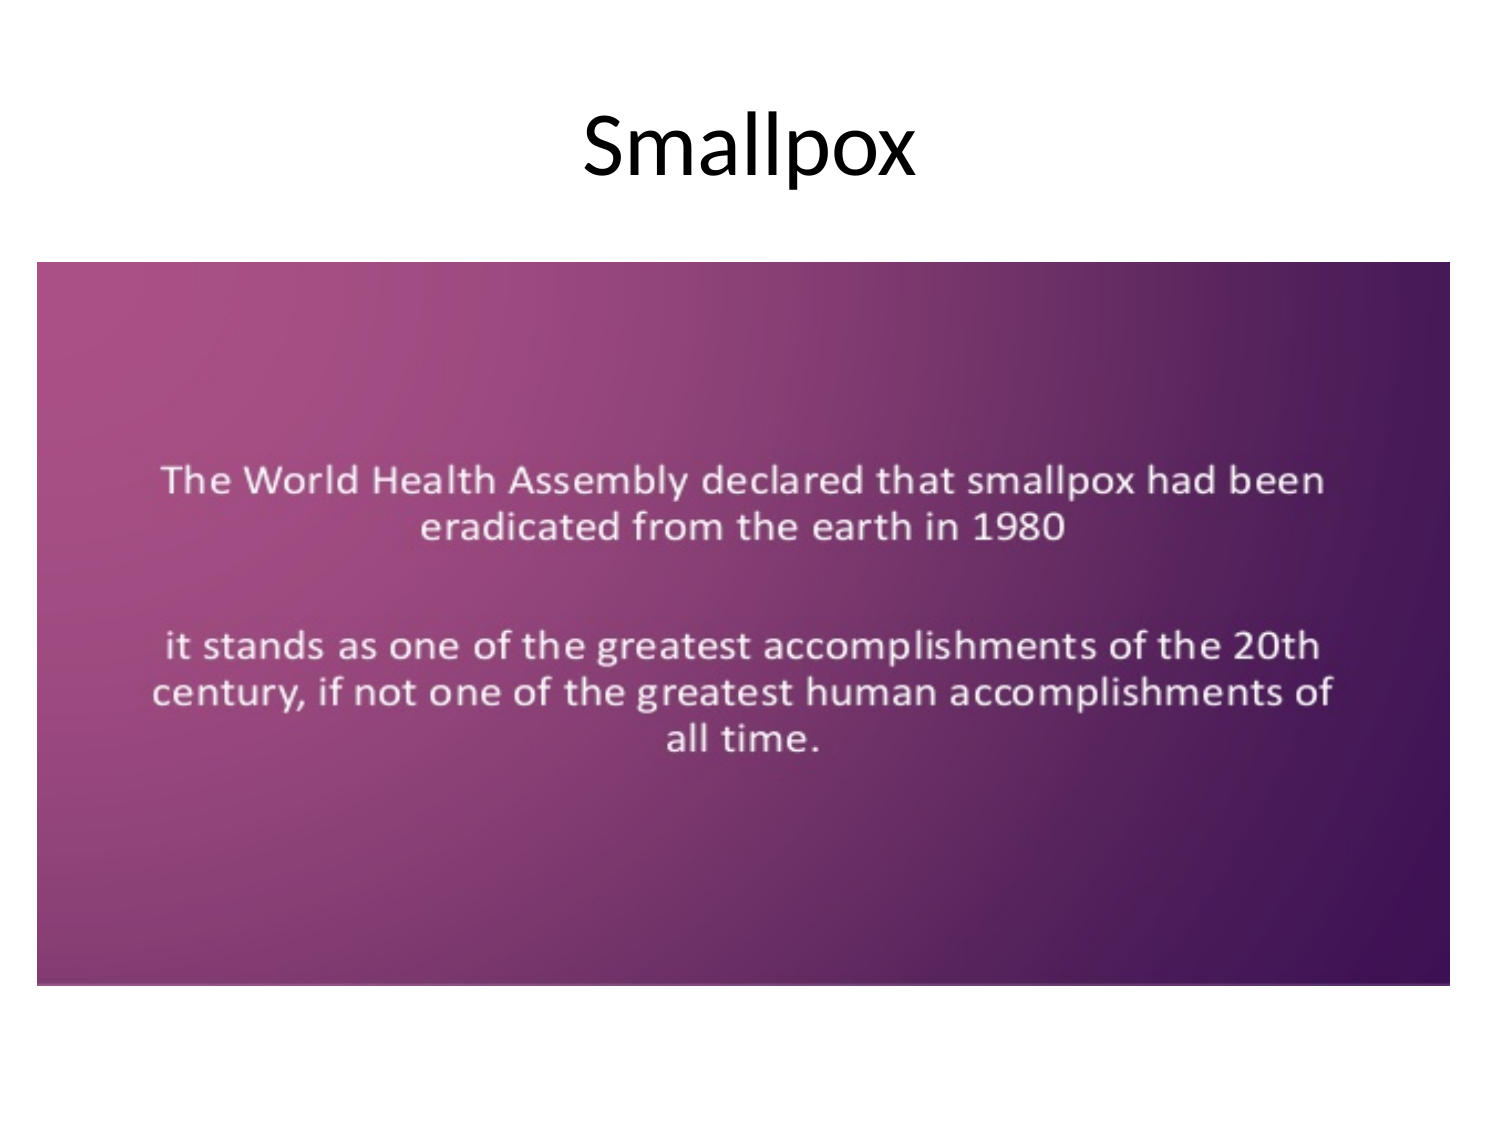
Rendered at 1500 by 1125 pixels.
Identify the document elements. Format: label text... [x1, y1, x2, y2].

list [37, 262, 1451, 986]
title Smallpox [75, 45, 1425, 233]
